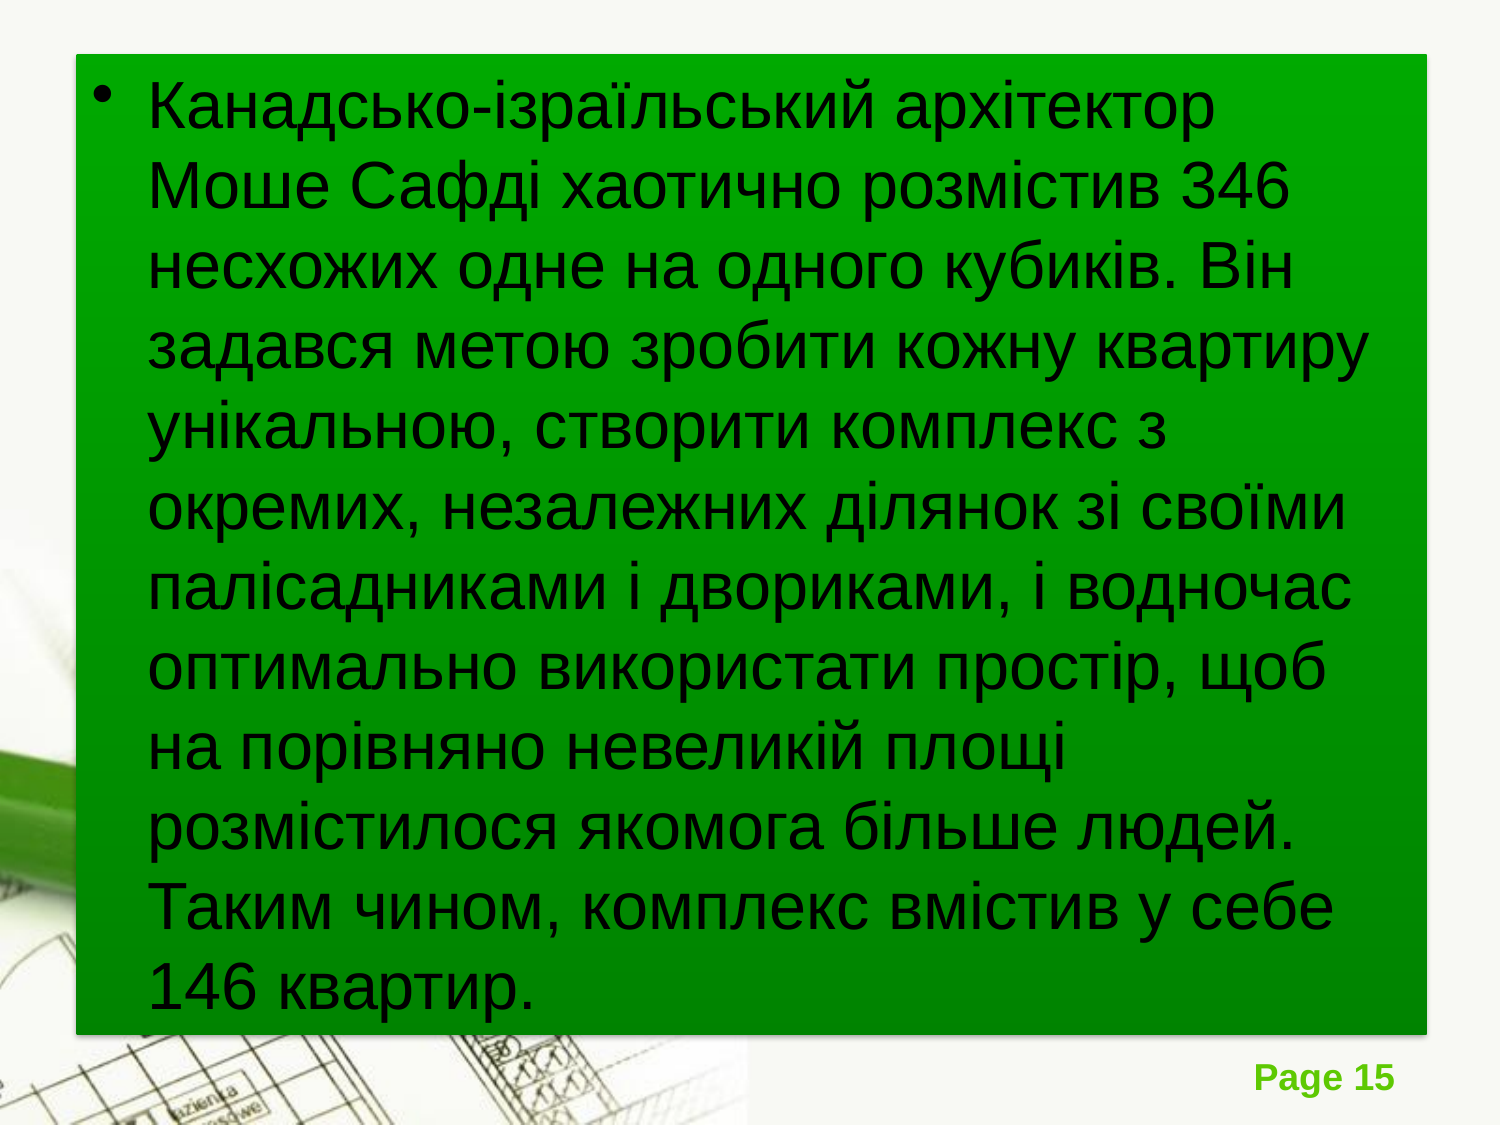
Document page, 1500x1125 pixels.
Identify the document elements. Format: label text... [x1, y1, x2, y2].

list Канадсько-ізраїльський архітектор Моше Сафді хаотично розмістив 346 несхожих одне на одного кубиків. Він задався метою зробити кожну квартиру унікальною, створити комплекс з окремих, незалежних ділянок зі своїми палісадниками і двориками, і водночас оптимально використати простір, щоб на порівняно невеликій площі розмістилося якомога більше людей. Таким чином, комплекс вмістив у себе 146 квартир. [76, 54, 1427, 1035]
picture [0, 0, 1500, 1125]
